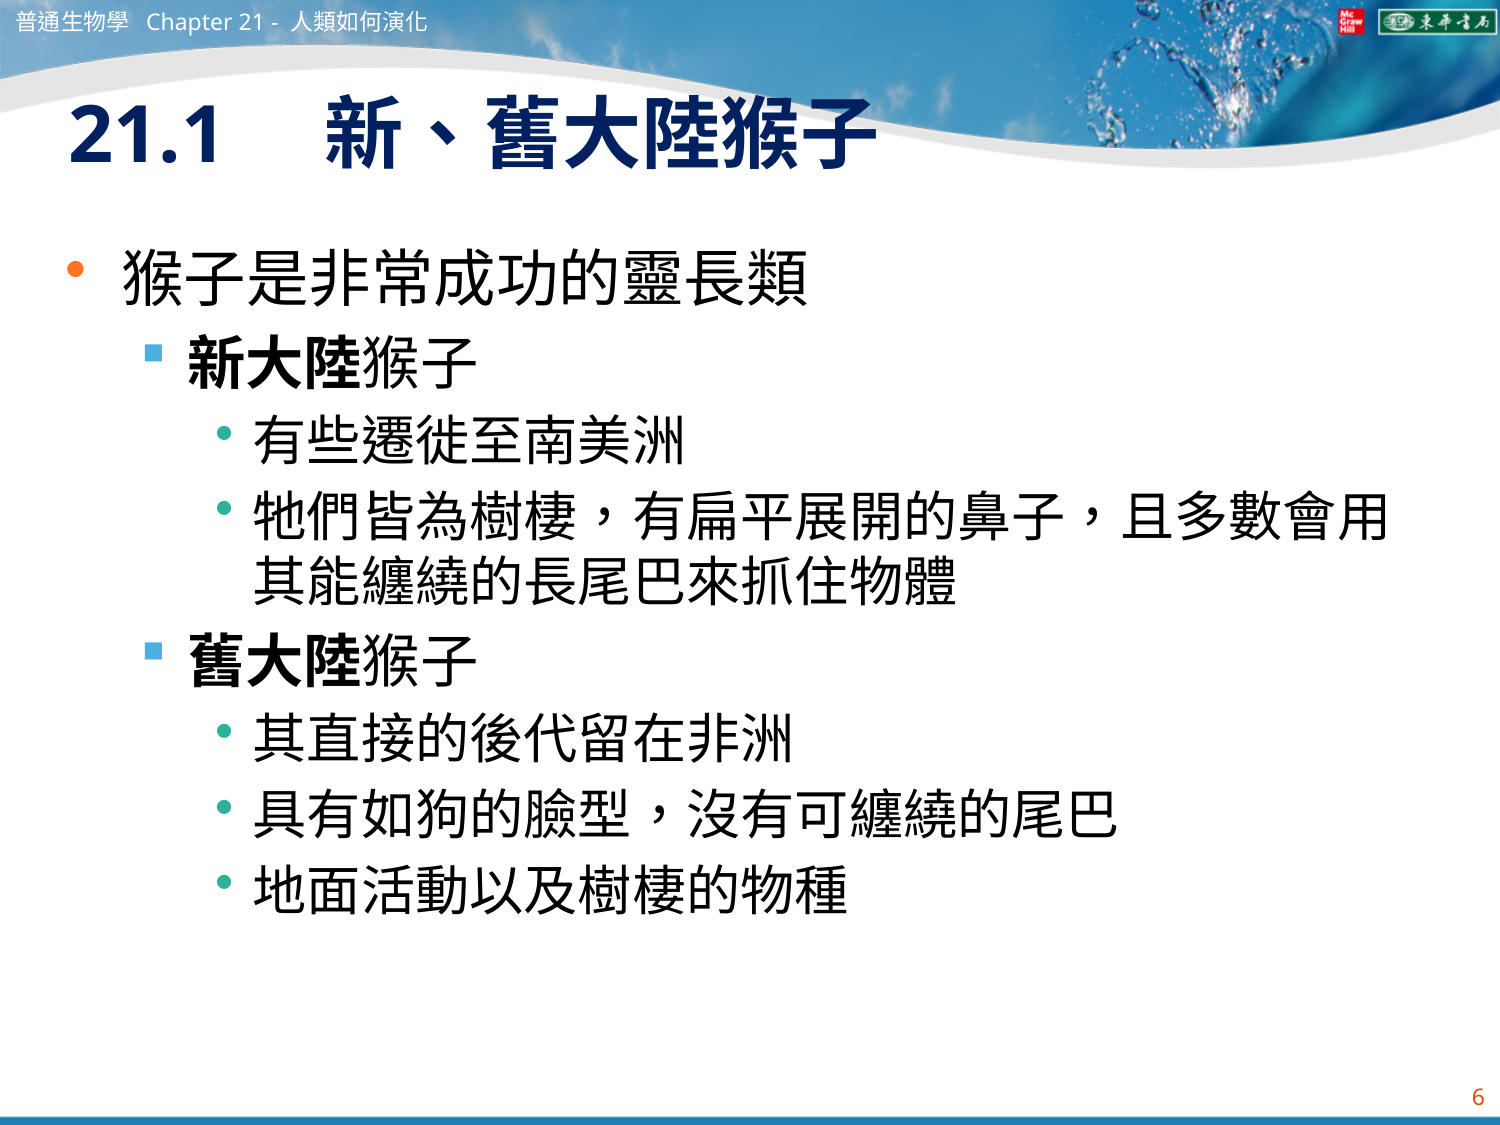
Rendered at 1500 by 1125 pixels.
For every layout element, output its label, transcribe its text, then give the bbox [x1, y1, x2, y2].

slide_number 6 [1411, 1074, 1500, 1123]
footer 普通生物學 Chapter 21 - 人類如何演化 [0, 0, 476, 41]
picture [0, 0, 1500, 1125]
list 猴子是非常成功的靈長類 新大陸猴子 有些遷徙至南美洲 牠們皆為樹棲，有扁平展開的鼻子，且多數會用其能纏繞的長尾巴來抓住物體 舊大陸猴子 其直接的後代留在非洲 具有如狗的臉型，沒有可纏繞的尾巴 地面活動以及樹棲的物種 [50, 231, 1451, 1083]
title 21.1 新、舊大陸猴子 [53, 54, 1447, 209]
